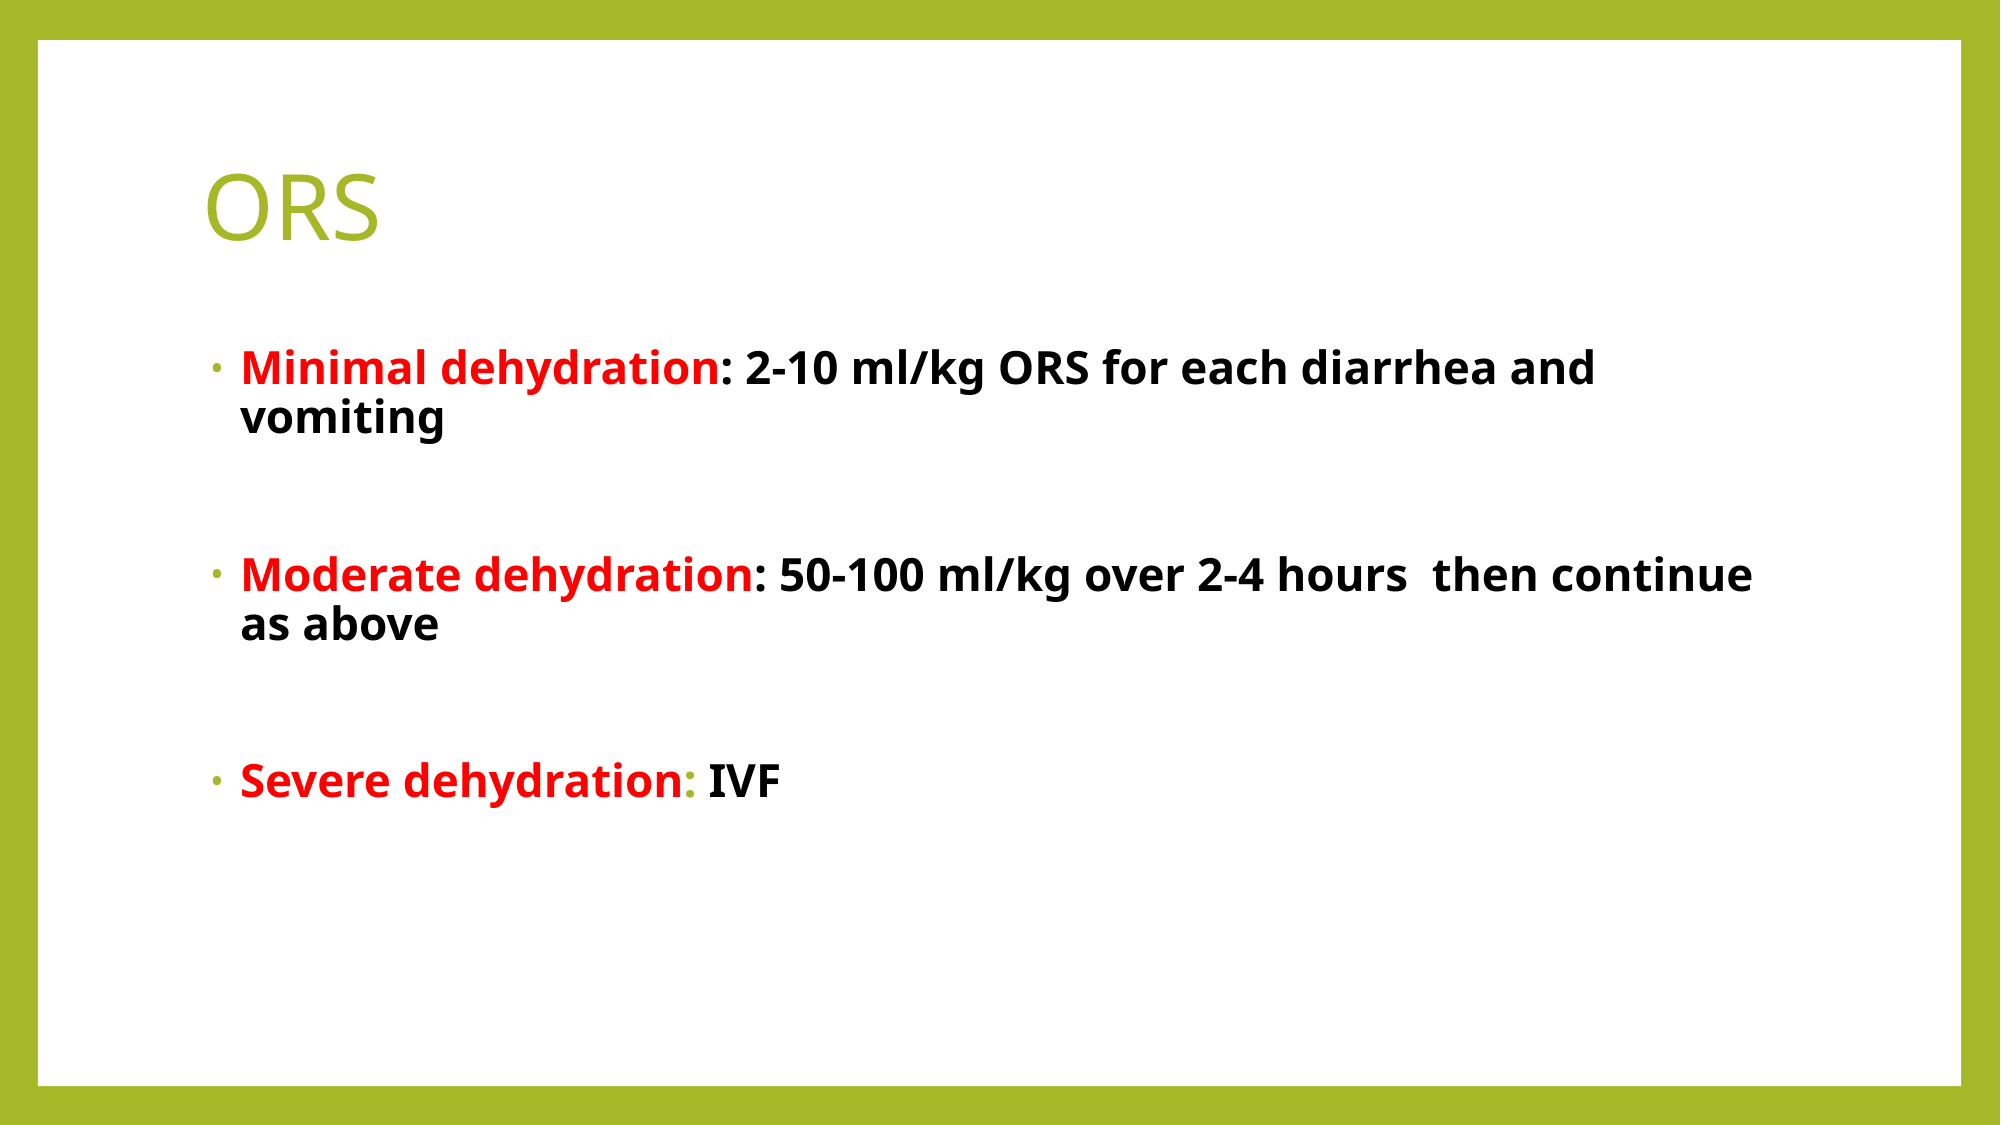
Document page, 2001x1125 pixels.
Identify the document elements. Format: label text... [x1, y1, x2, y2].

title ORS [187, 99, 1808, 323]
list Minimal dehydration: 2-10 ml/kg ORS for each diarrhea and vomiting Moderate dehydration: 50-100 ml/kg over 2-4 hours then continue as above Severe dehydration: IVF [187, 337, 1807, 1000]
